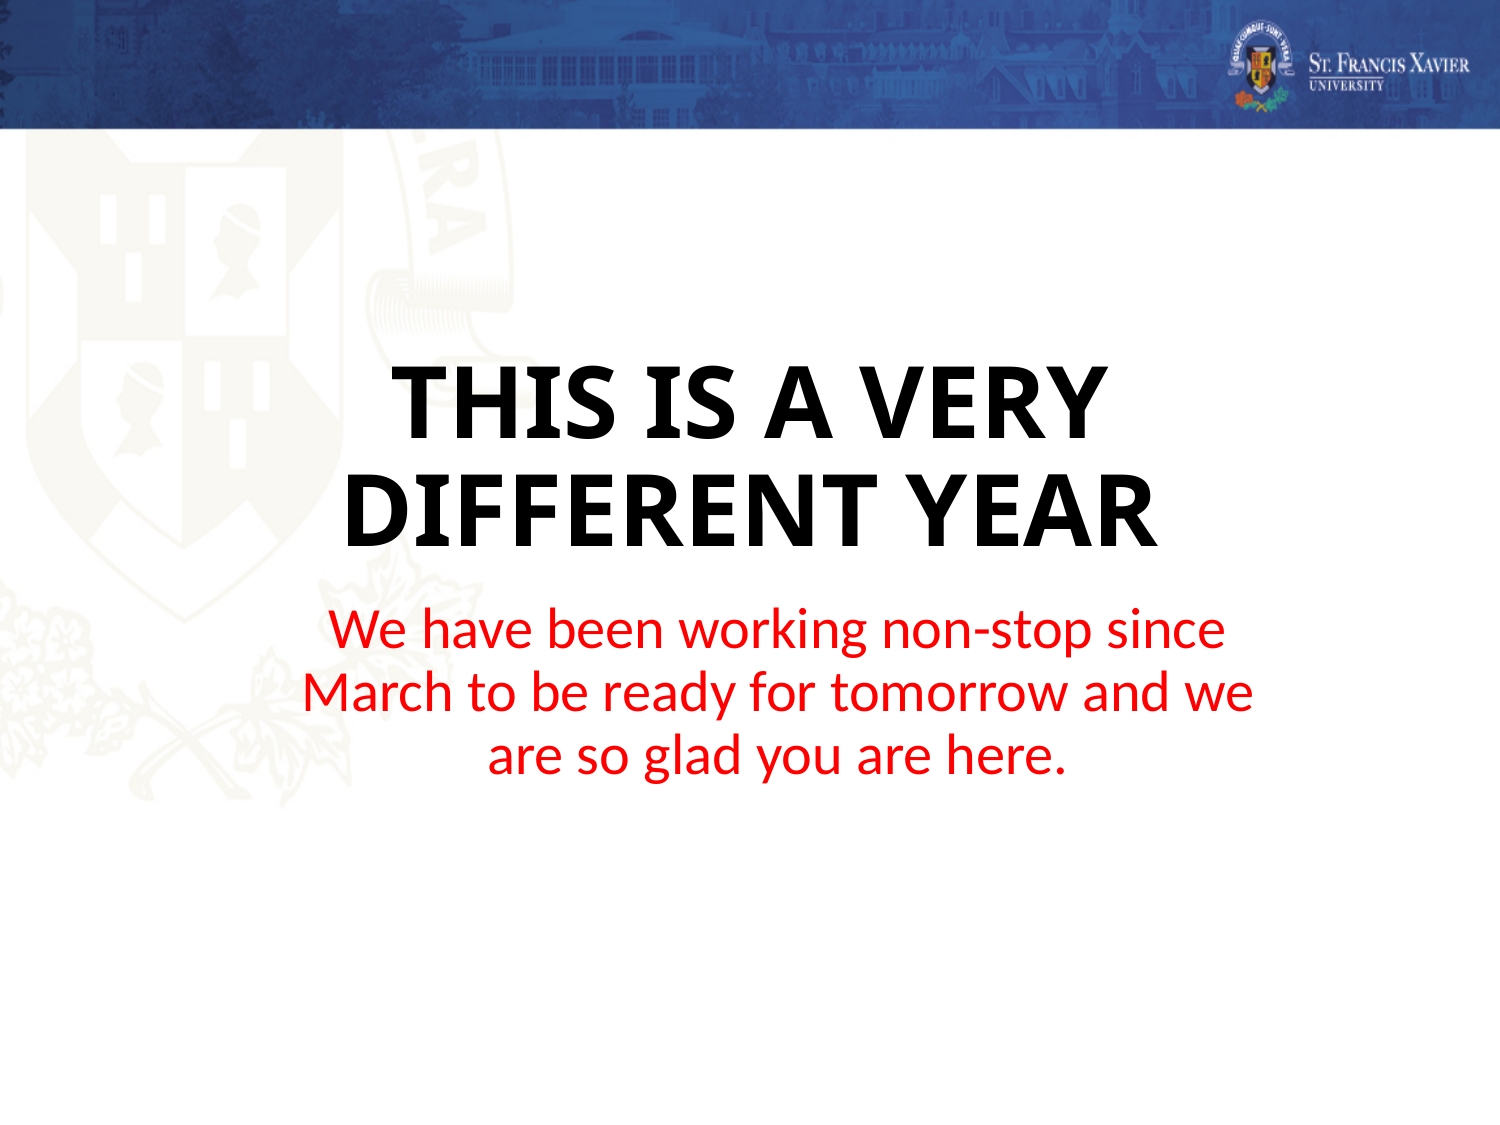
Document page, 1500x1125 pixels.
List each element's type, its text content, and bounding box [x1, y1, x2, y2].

subtitle We have been working non-stop since March to be ready for tomorrow and we are so glad you are here. [187, 590, 1313, 863]
picture [0, 0, 1500, 1125]
title THIS IS A VERY DIFFERENT YEAR [187, 184, 1313, 576]
